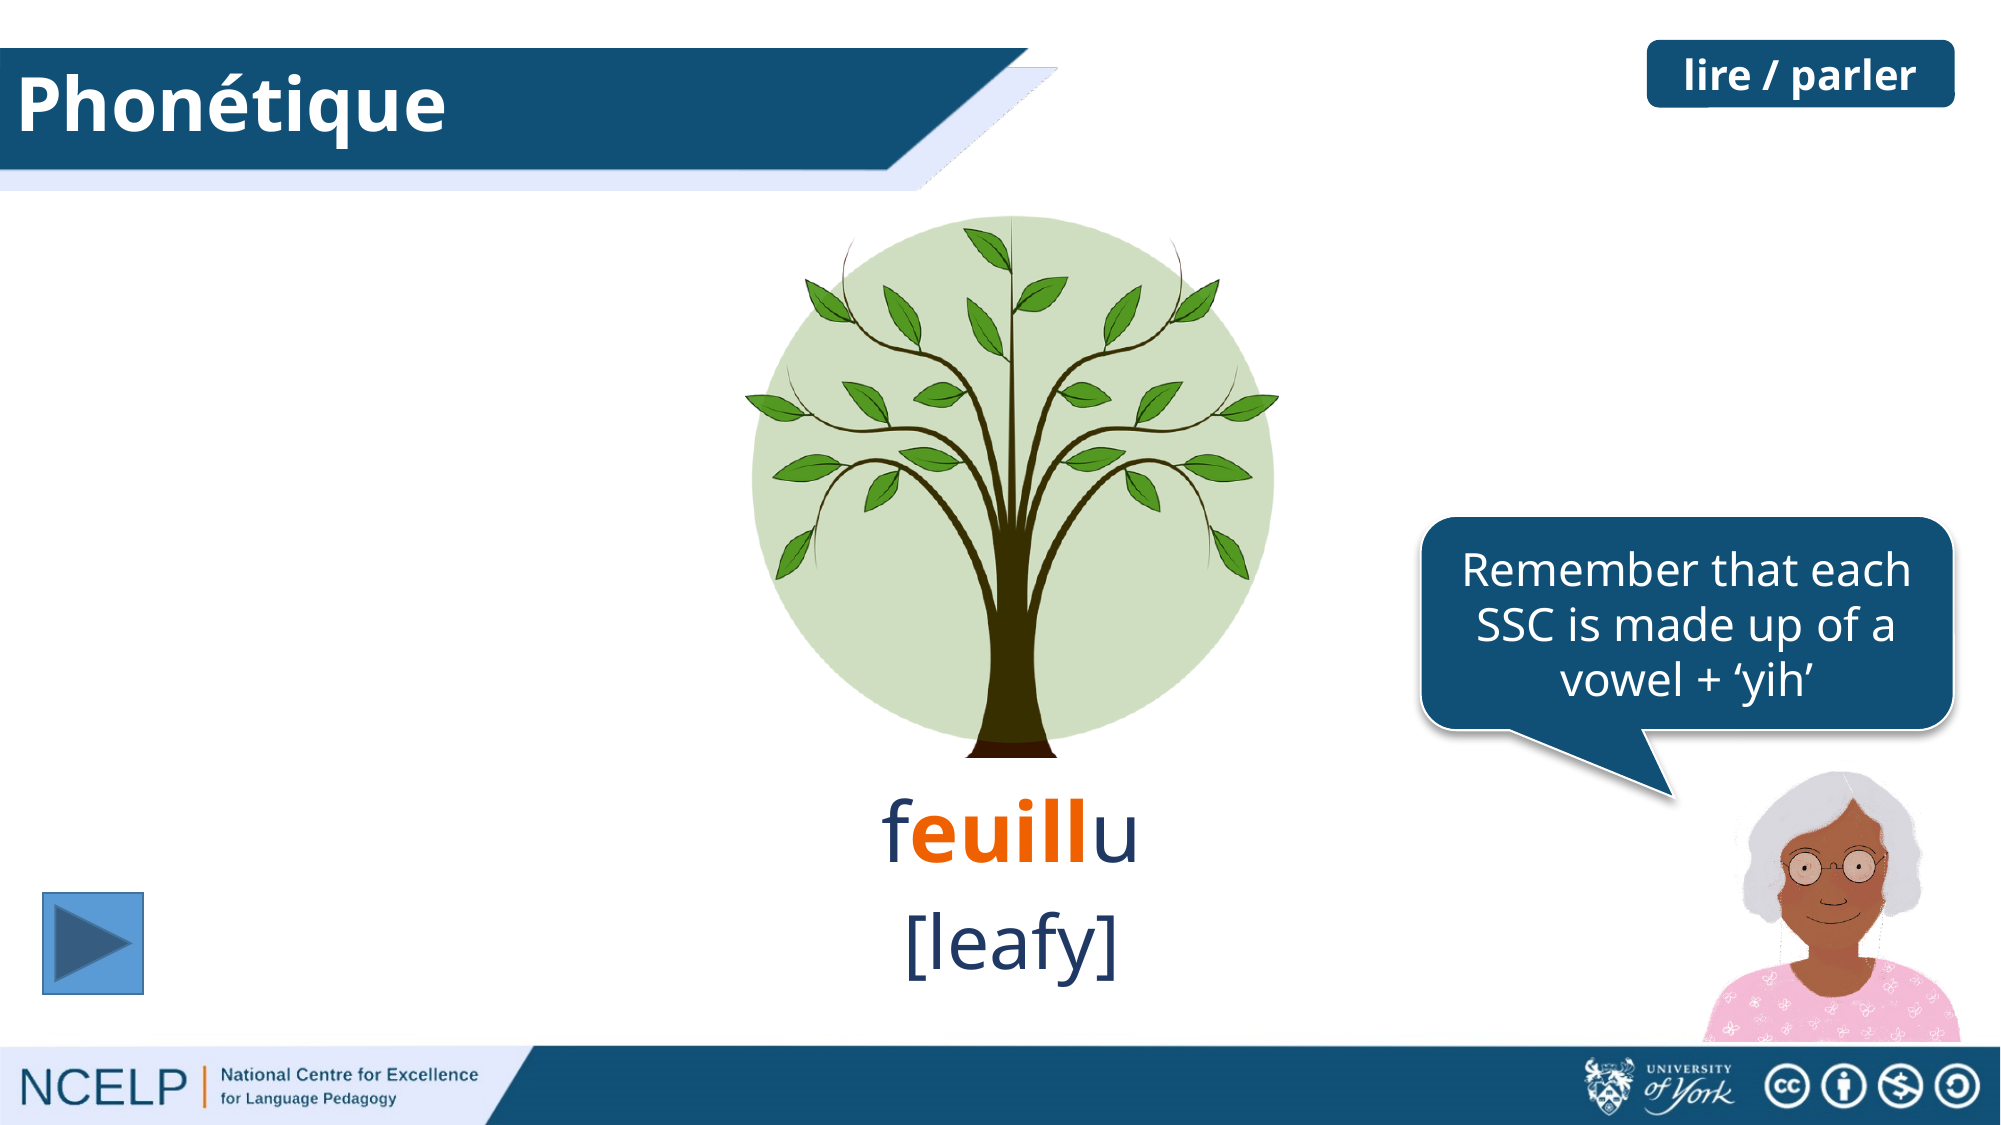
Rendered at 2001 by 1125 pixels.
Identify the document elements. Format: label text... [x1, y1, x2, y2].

text_box Remember that each SSC is made up of a vowel + ‘yih’ [1419, 514, 1955, 793]
picture [0, 0, 2001, 1125]
text_box lire / parler [1646, 39, 1955, 108]
text_box feuillu [693, 771, 1331, 887]
text_box [leafy] [693, 887, 1331, 993]
text_box [42, 892, 144, 995]
